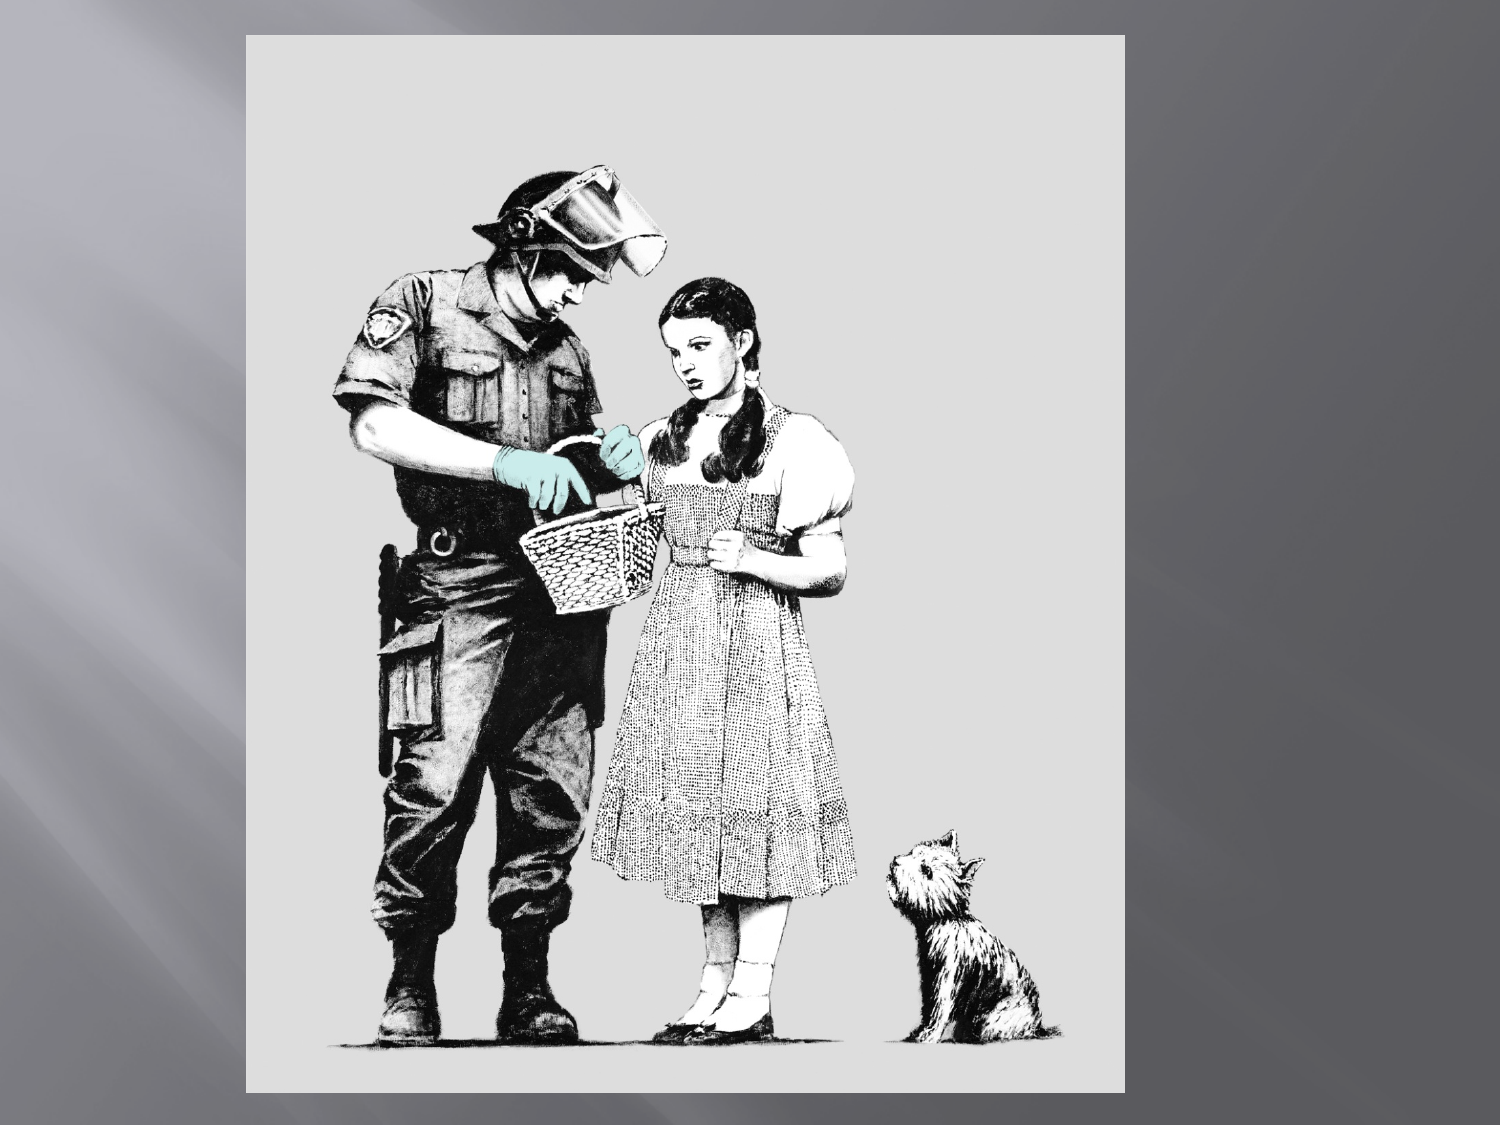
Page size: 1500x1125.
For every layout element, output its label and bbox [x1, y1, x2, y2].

picture [245, 34, 1126, 1093]
